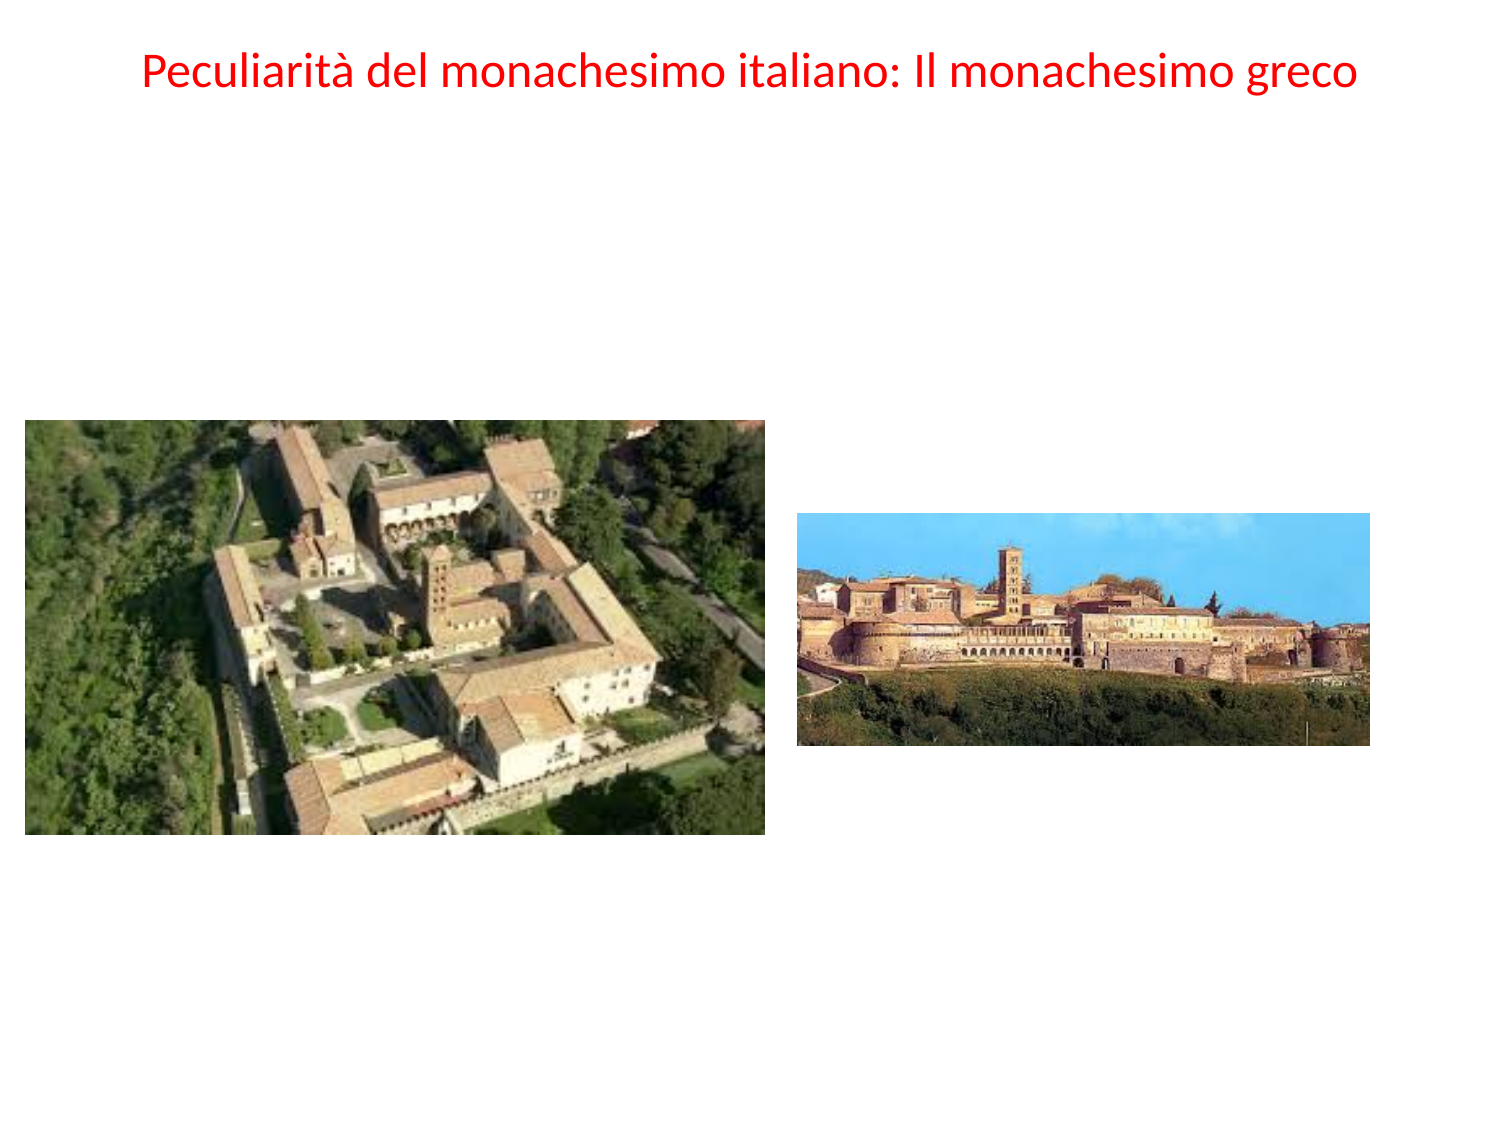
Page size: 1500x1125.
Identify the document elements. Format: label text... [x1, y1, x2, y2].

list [25, 420, 765, 835]
title Peculiarità del monachesimo italiano: Il monachesimo greco [75, 45, 1425, 90]
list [796, 513, 1370, 746]
